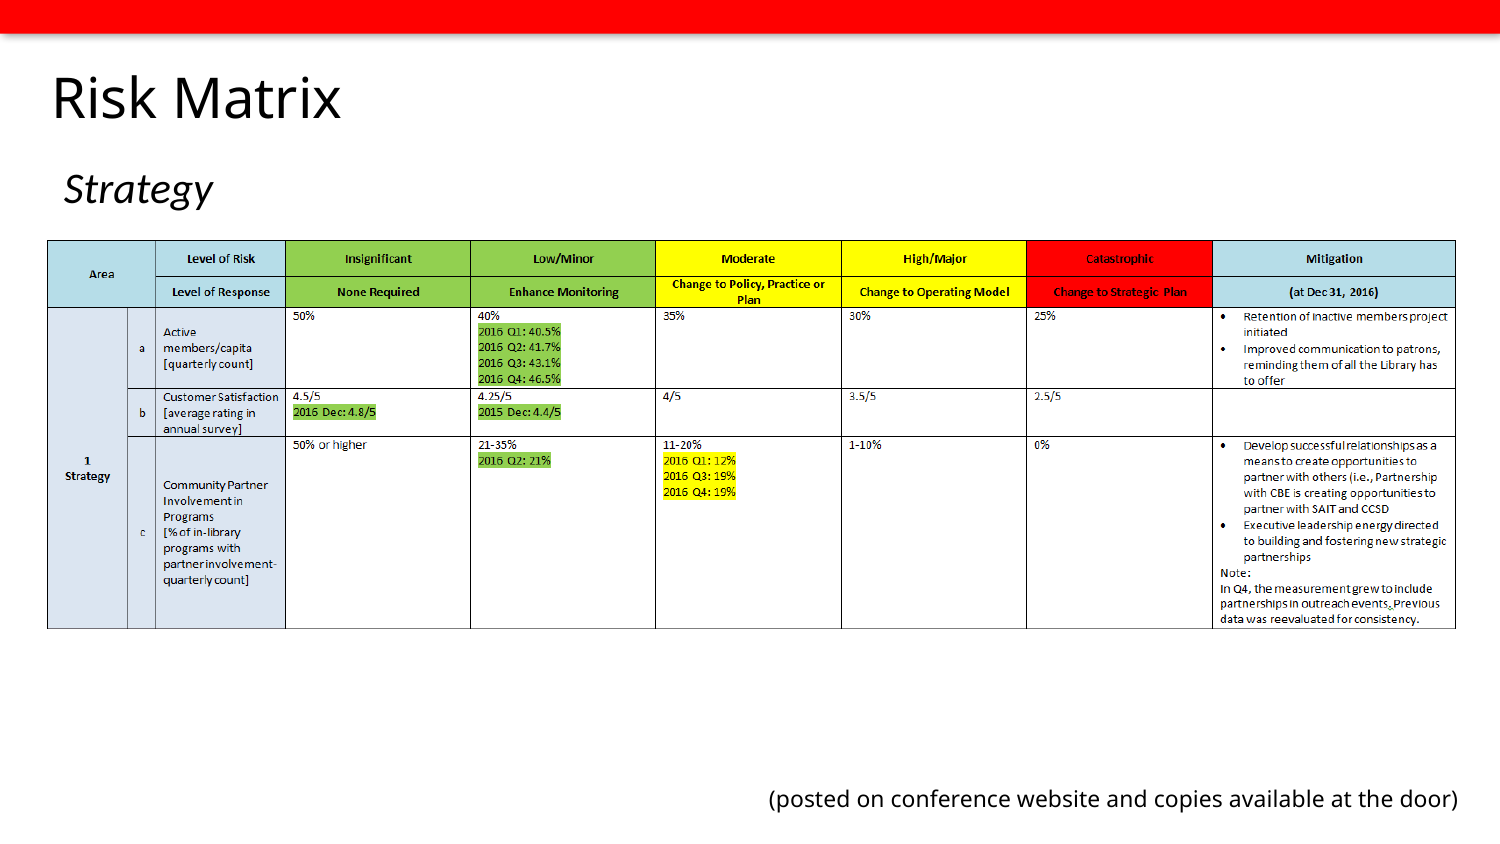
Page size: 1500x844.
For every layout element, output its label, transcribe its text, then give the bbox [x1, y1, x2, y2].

title Risk Matrix [39, 50, 1476, 142]
text_box [0, 0, 1500, 36]
picture [41, 234, 1458, 629]
text_box Strategy [52, 154, 543, 218]
text_box (posted on conference website and copies available at the door) [757, 779, 1481, 818]
